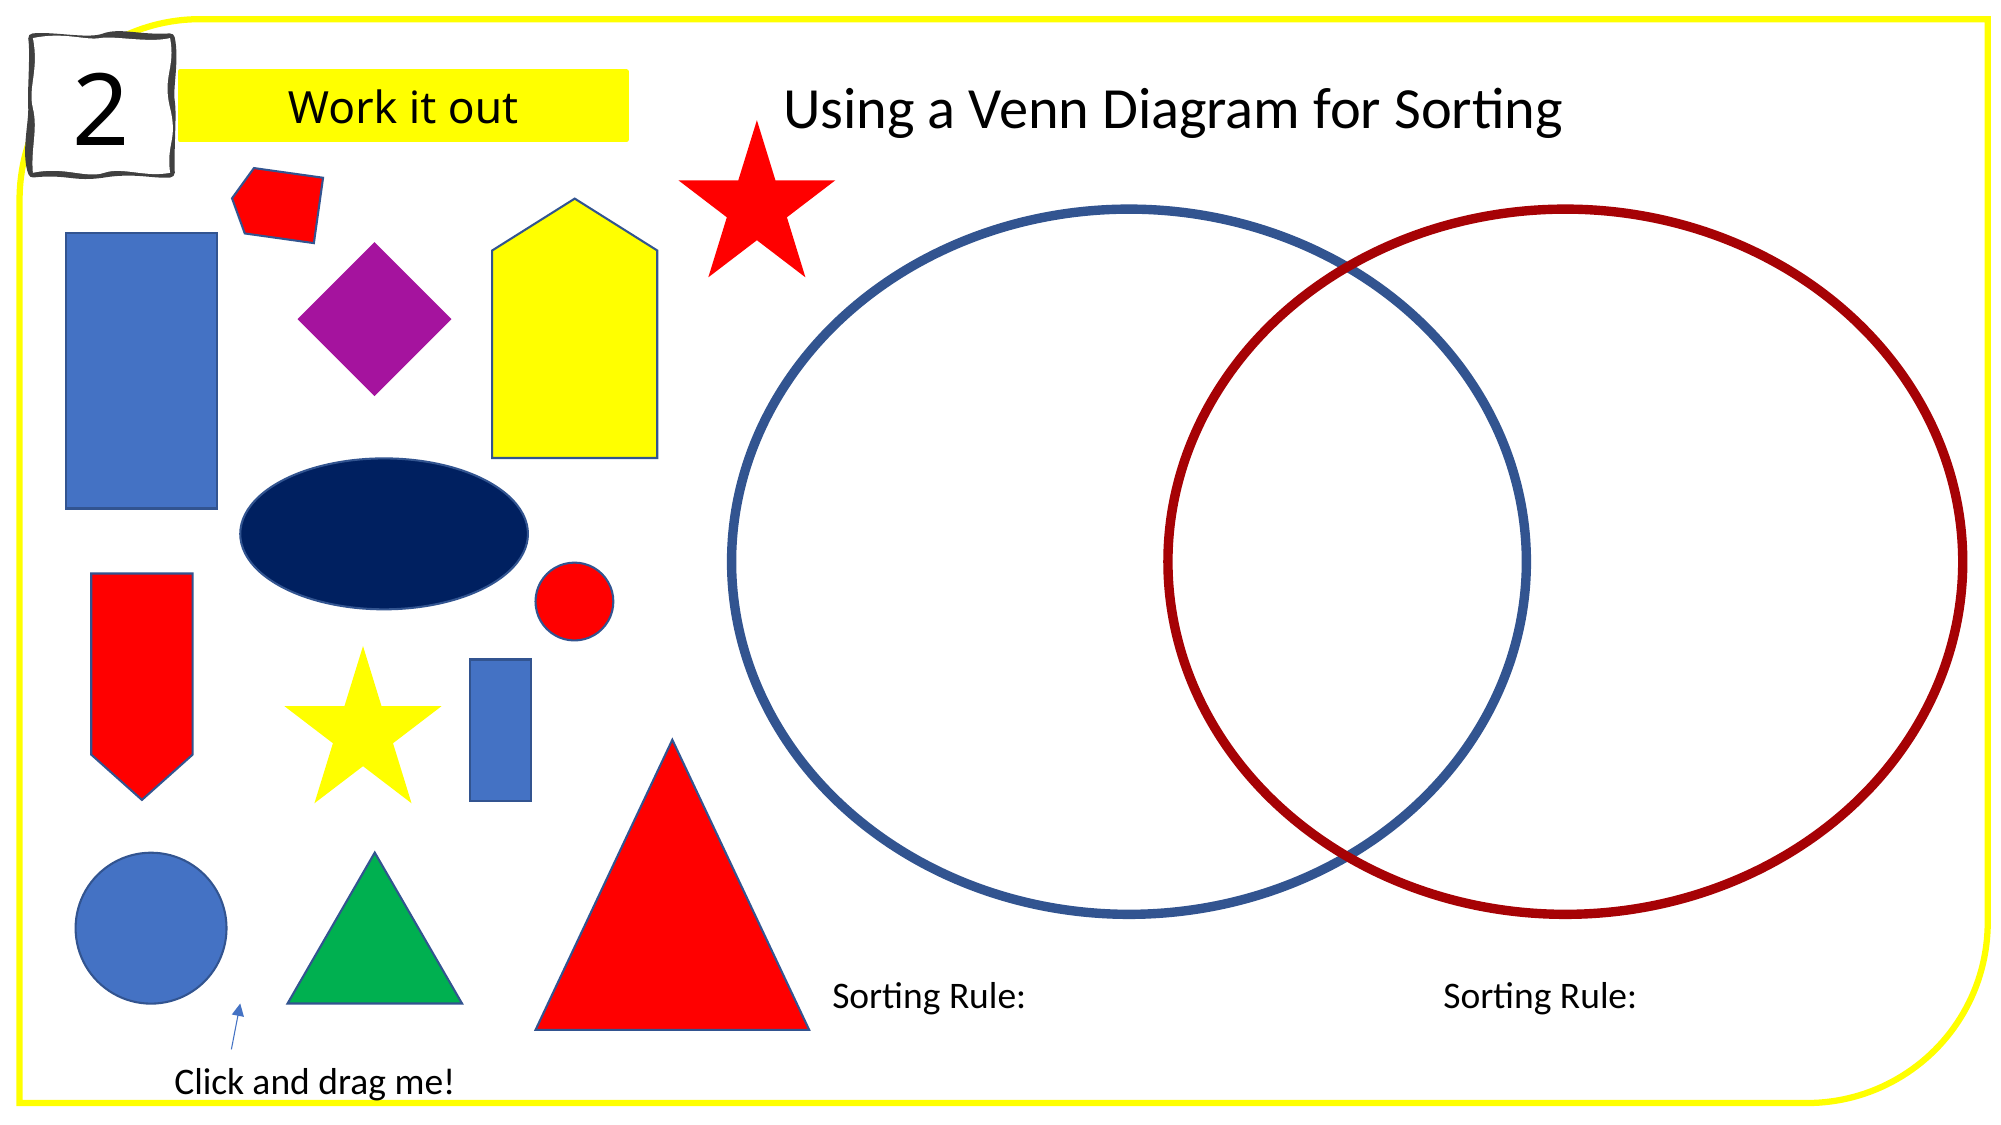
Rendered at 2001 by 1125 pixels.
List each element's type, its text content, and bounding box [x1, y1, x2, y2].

text_box Work it out [180, 71, 627, 140]
text_box [239, 457, 529, 611]
text_box [286, 850, 463, 1003]
text_box Sorting Rule: [817, 963, 1268, 1024]
text_box 2 [29, 35, 173, 175]
text_box [730, 208, 1347, 916]
text_box Sorting Rule: [1428, 963, 1879, 1024]
text_box [533, 737, 811, 1031]
text_box [65, 232, 218, 510]
text_box [469, 658, 532, 802]
text_box [534, 561, 615, 642]
text_box [18, 18, 1989, 1105]
text_box [74, 851, 228, 1005]
text_box Using a Venn Diagram for Sorting [768, 62, 1653, 148]
text_box [1166, 208, 1964, 916]
text_box [297, 242, 452, 397]
text_box [678, 120, 836, 278]
text_box [491, 197, 659, 460]
text_box [90, 572, 194, 802]
text_box [230, 166, 325, 245]
text_box [284, 646, 442, 804]
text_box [159, 1003, 508, 1111]
